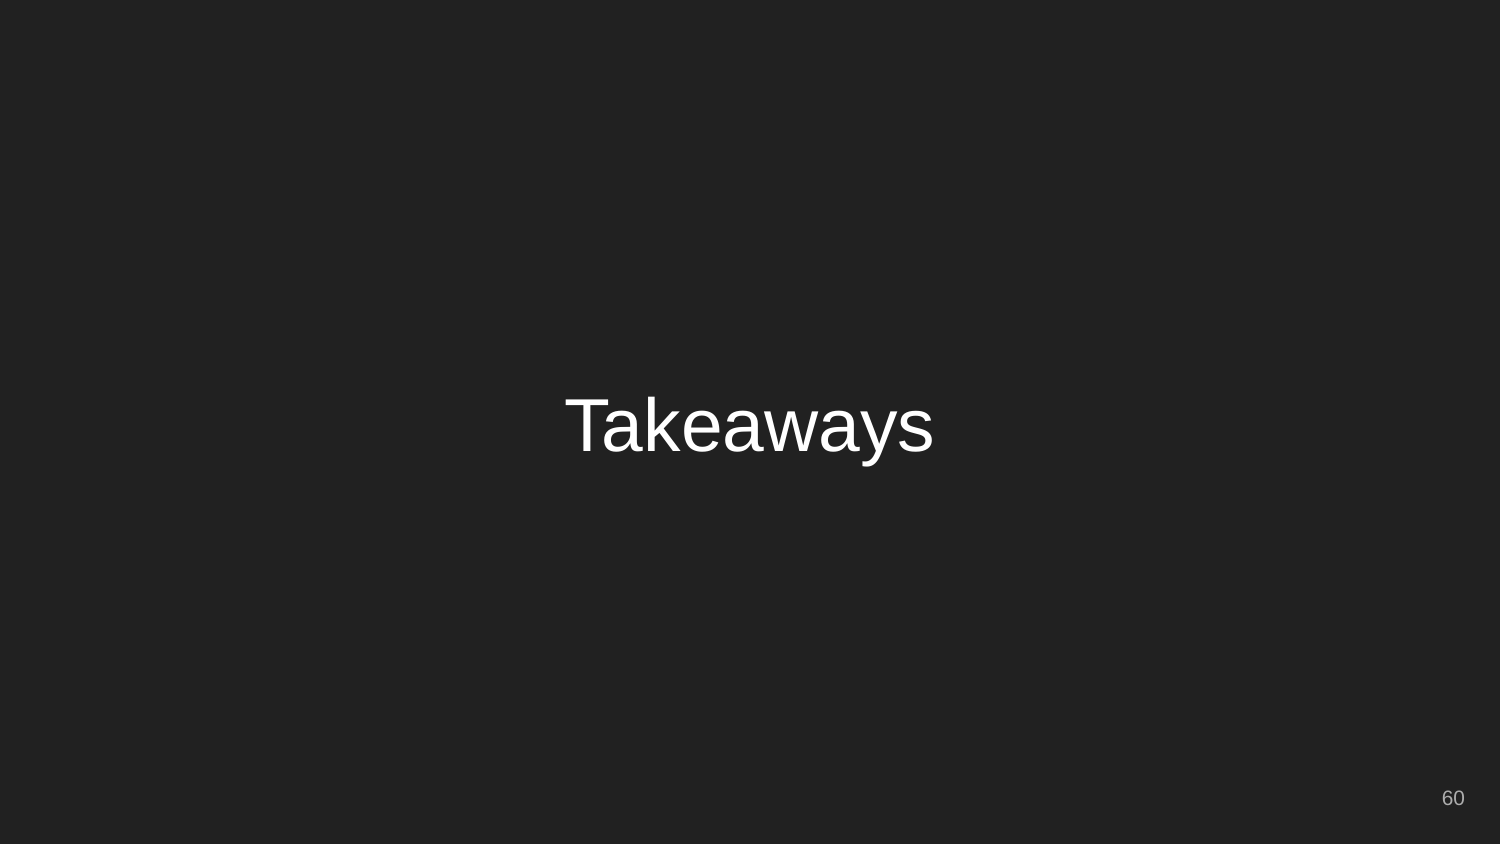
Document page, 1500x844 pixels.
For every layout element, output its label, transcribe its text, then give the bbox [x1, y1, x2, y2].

title Takeaways [51, 352, 1449, 491]
slide_number ‹#› [1389, 764, 1480, 830]
